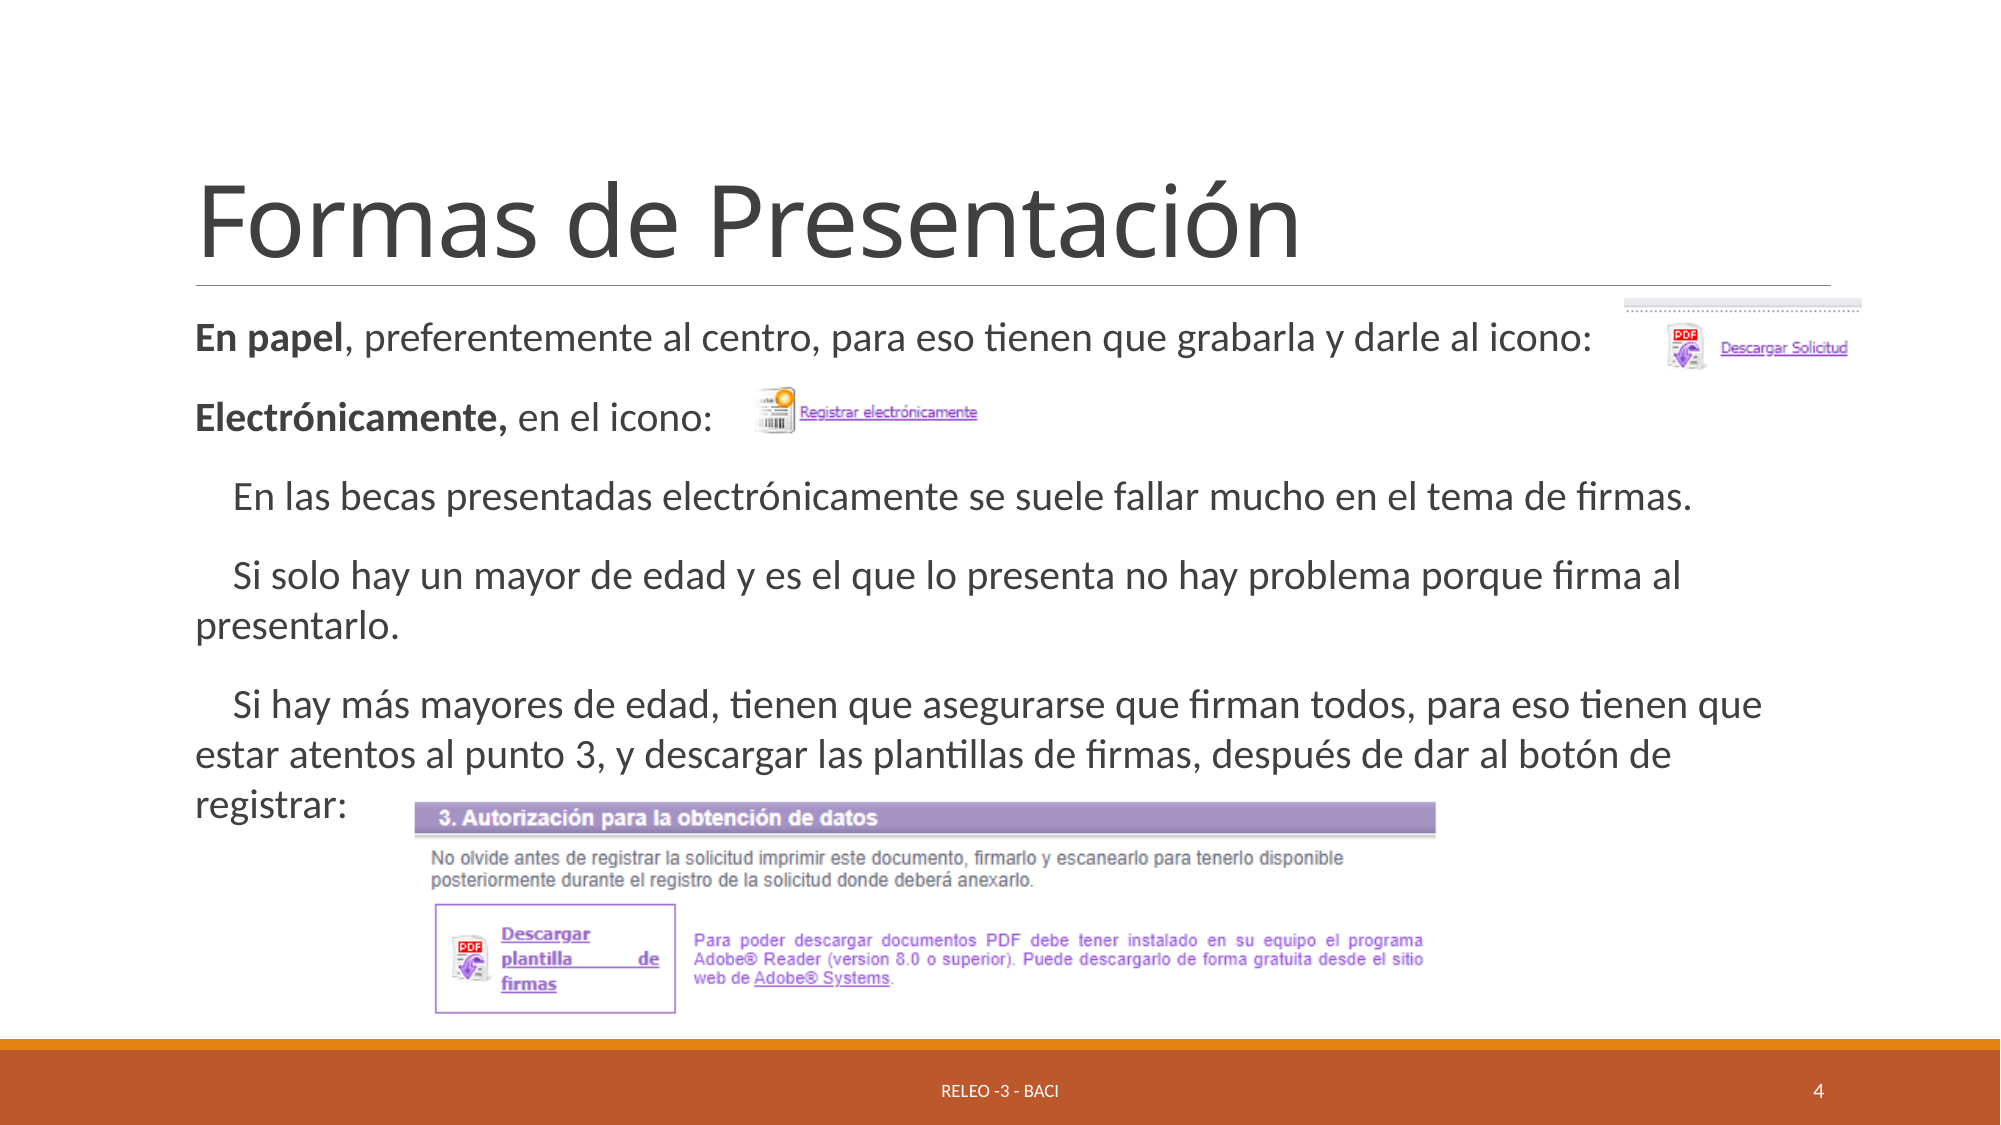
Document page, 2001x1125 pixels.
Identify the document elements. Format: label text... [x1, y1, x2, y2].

list En papel, preferentemente al centro, para eso tienen que grabarla y darle al icono: Electrónicamente, en el icono: En las becas presentadas electrónicamente se suele fallar mucho en el tema de firmas. Si solo hay un mayor de edad y es el que lo presenta no hay problema porque firma al presentarlo. Si hay más mayores de edad, tienen que asegurarse que firman todos, para eso tienen que estar atentos al punto 3, y descargar las plantillas de firmas, después de dar al botón de registrar: [180, 302, 1830, 997]
picture [752, 381, 1001, 441]
footer Releo -3 - BACI [604, 1059, 1396, 1120]
title Formas de Presentación [180, 47, 1830, 285]
picture [1623, 297, 1863, 377]
picture [389, 785, 1448, 1029]
slide_number 4 [1624, 1059, 1840, 1120]
